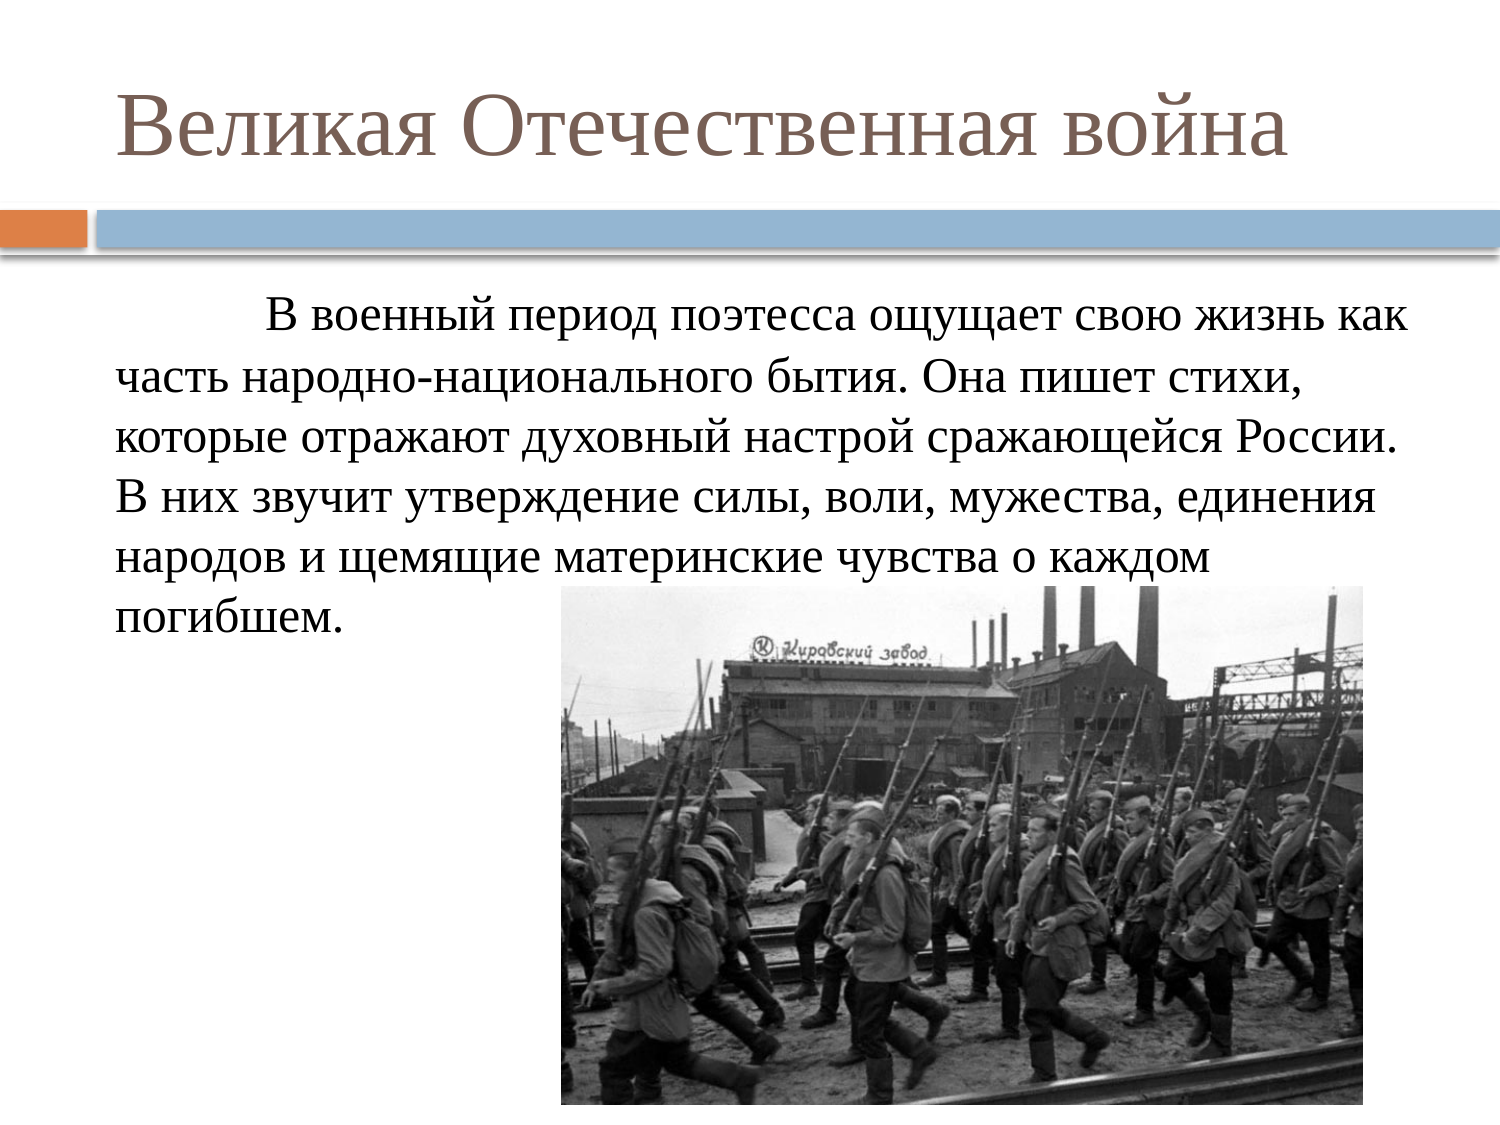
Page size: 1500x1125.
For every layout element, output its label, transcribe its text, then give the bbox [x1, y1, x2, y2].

list В военный период поэтесса ощущает свою жизнь как часть народно-национального бытия. Она пишет стихи, которые отражают духовный настрой сражающейся России. В них звучит утверждение силы, воли, мужества, единения народов и щемящие материнские чувства о каждом погибшем. [100, 262, 1438, 1000]
title Великая Отечественная война [100, 37, 1438, 200]
picture [560, 585, 1363, 1105]
